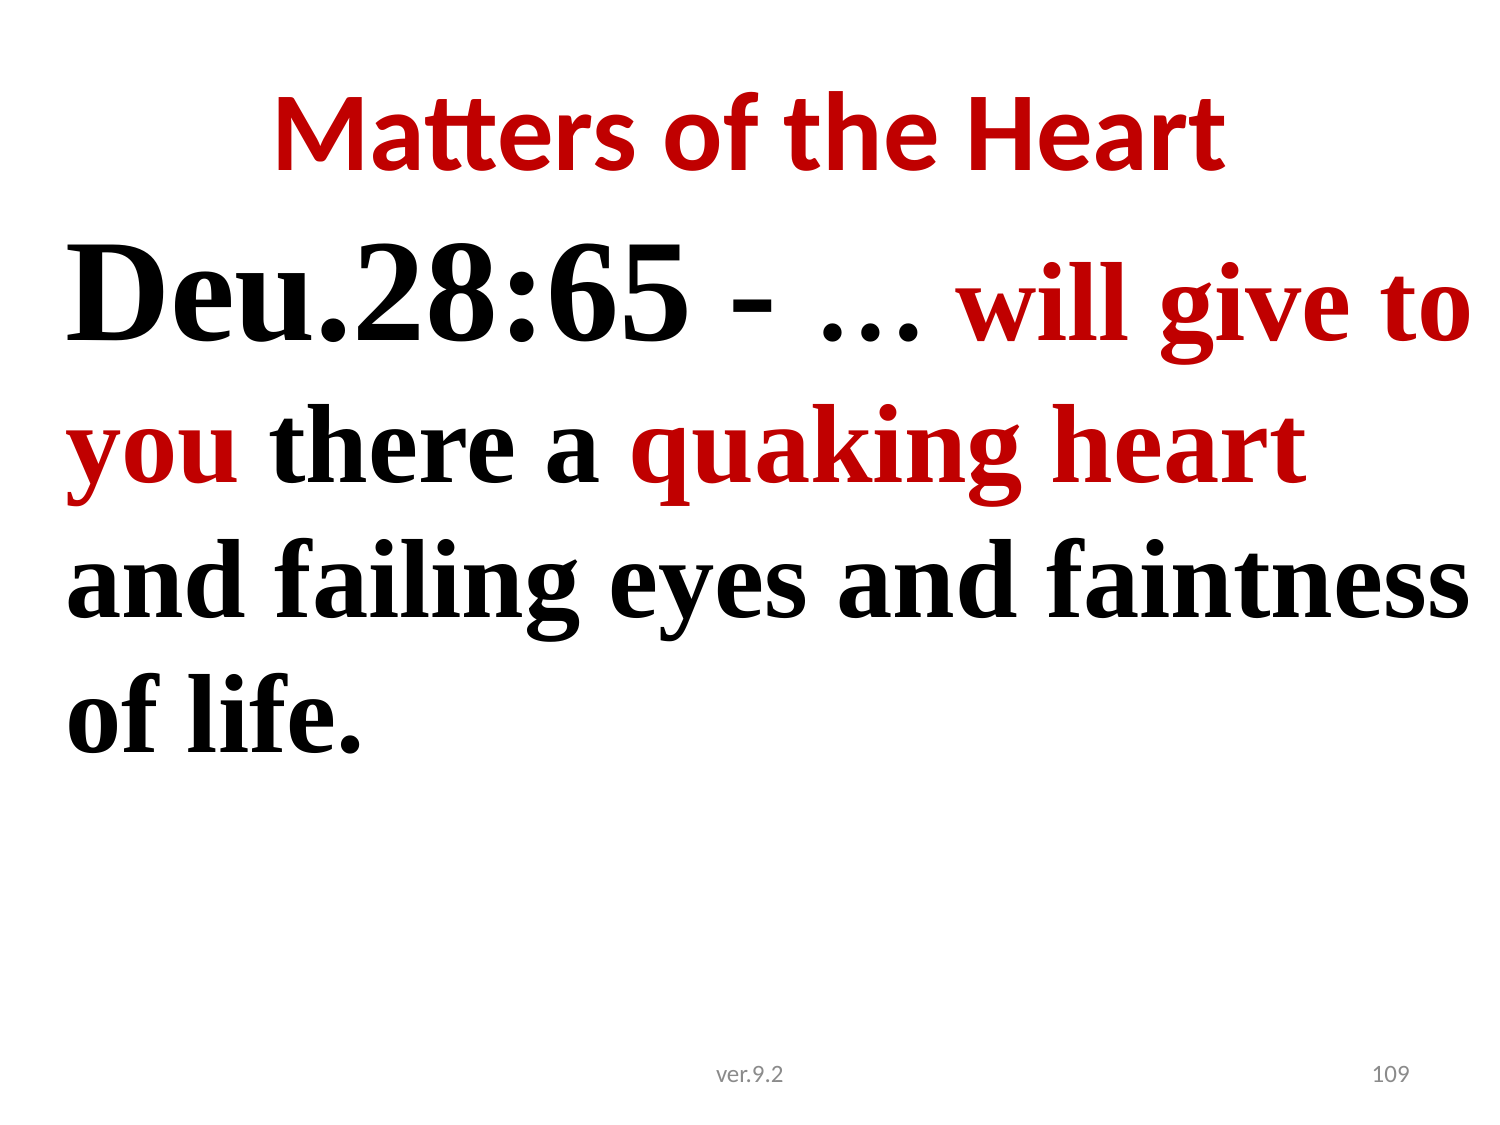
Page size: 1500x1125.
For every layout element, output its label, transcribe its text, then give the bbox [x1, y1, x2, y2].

slide_number 109 [1074, 1042, 1425, 1103]
subtitle Deu.28:65 - … will give to you there a quaking heart and failing eyes and faintness of life. [50, 187, 1500, 1103]
title Matters of the Heart [112, 62, 1388, 187]
footer ver.9.2 [512, 1042, 988, 1103]
